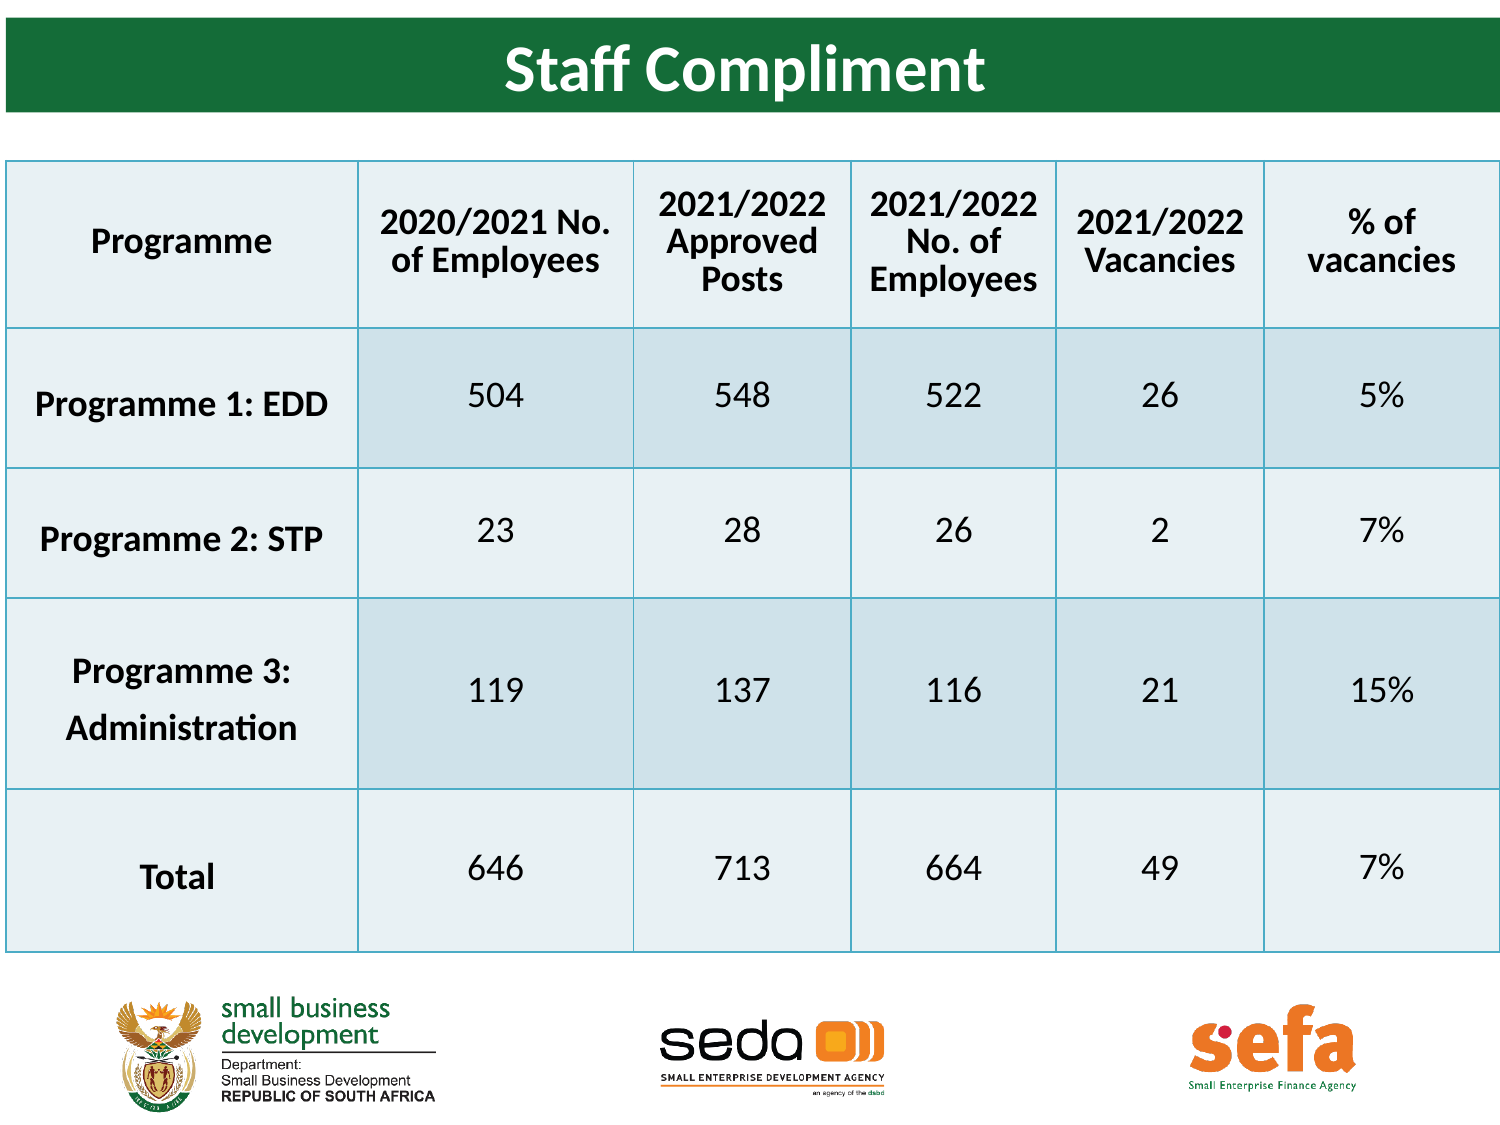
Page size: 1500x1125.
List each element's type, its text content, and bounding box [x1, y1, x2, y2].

table_header Programme [7, 162, 357, 327]
table_cell 522 [852, 329, 1055, 467]
table_cell 26 [1057, 329, 1263, 467]
table_cell 7% [1265, 469, 1499, 597]
table_cell 5% [1265, 329, 1499, 467]
table_cell 713 [634, 790, 850, 951]
table_cell 49 [1057, 790, 1263, 951]
table_header 2021/2022 Approved Posts [634, 162, 850, 327]
table_cell 26 [852, 469, 1055, 597]
table_cell 548 [634, 329, 850, 467]
text_box Staff Compliment [5, 17, 1500, 113]
table_cell Programme 3: Administration [7, 599, 357, 788]
table_cell Programme 2: STP [7, 469, 357, 597]
table_cell 664 [852, 790, 1055, 951]
table_cell Programme 1: EDD [7, 329, 357, 467]
table_cell 21 [1057, 599, 1263, 788]
table_cell 2 [1057, 469, 1263, 597]
table_cell 119 [359, 599, 633, 788]
table_cell 28 [634, 469, 850, 597]
table_cell Total [7, 790, 357, 951]
table_cell 23 [359, 469, 633, 597]
table_header 2020/2021 No. of Employees [359, 162, 633, 327]
table_cell 7% [1265, 790, 1499, 951]
table_cell 137 [634, 599, 850, 788]
picture [40, 963, 1414, 1125]
table_header % of vacancies [1265, 162, 1499, 327]
table_cell 646 [359, 790, 633, 951]
table_cell 116 [852, 599, 1055, 788]
table_header 2021/2022 No. of Employees [852, 162, 1055, 327]
table_cell 504 [359, 329, 633, 467]
table_header 2021/2022 Vacancies [1057, 162, 1263, 327]
table_cell 15% [1265, 599, 1499, 788]
